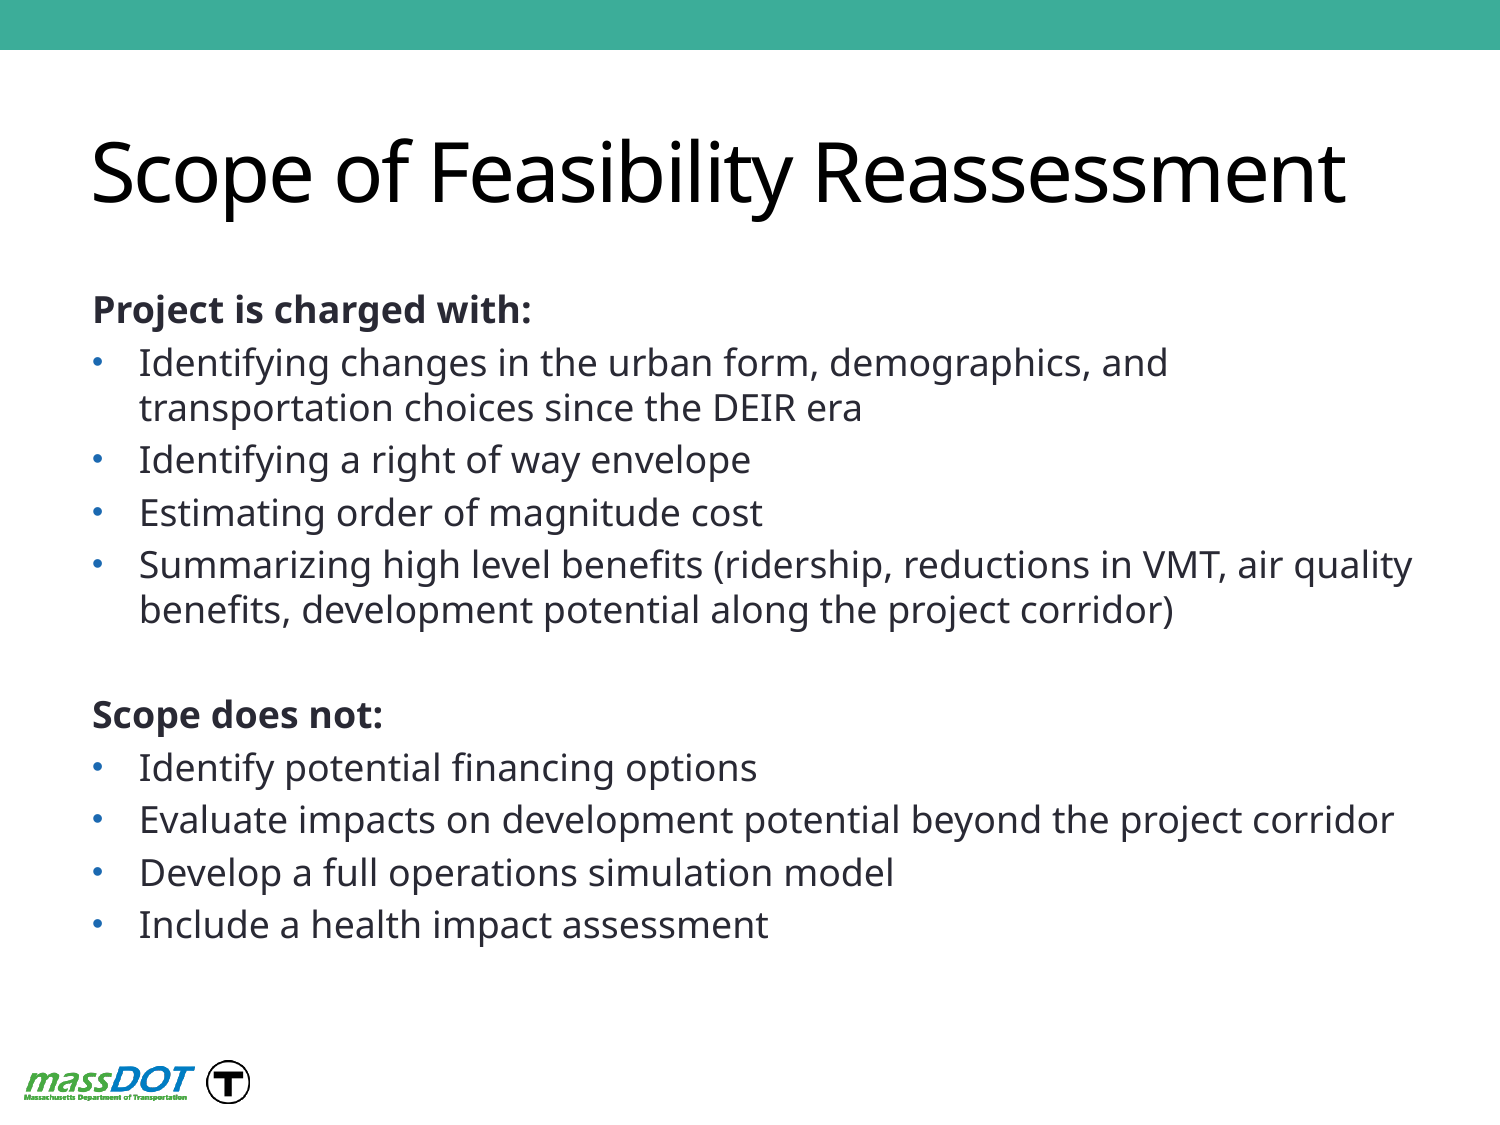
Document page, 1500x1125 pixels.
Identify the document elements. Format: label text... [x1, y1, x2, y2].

picture [206, 1060, 250, 1104]
list Project is charged with: Identifying changes in the urban form, demographics, and transportation choices since the DEIR era Identifying a right of way envelope Estimating order of magnitude cost Summarizing high level benefits (ridership, reductions in VMT, air quality benefits, development potential along the project corridor) Scope does not: Identify potential financing options Evaluate impacts on development potential beyond the project corridor Develop a full operations simulation model Include a health impact assessment [77, 278, 1447, 1007]
title Scope of Feasibility Reassessment [75, 87, 1425, 250]
picture [24, 1066, 195, 1101]
